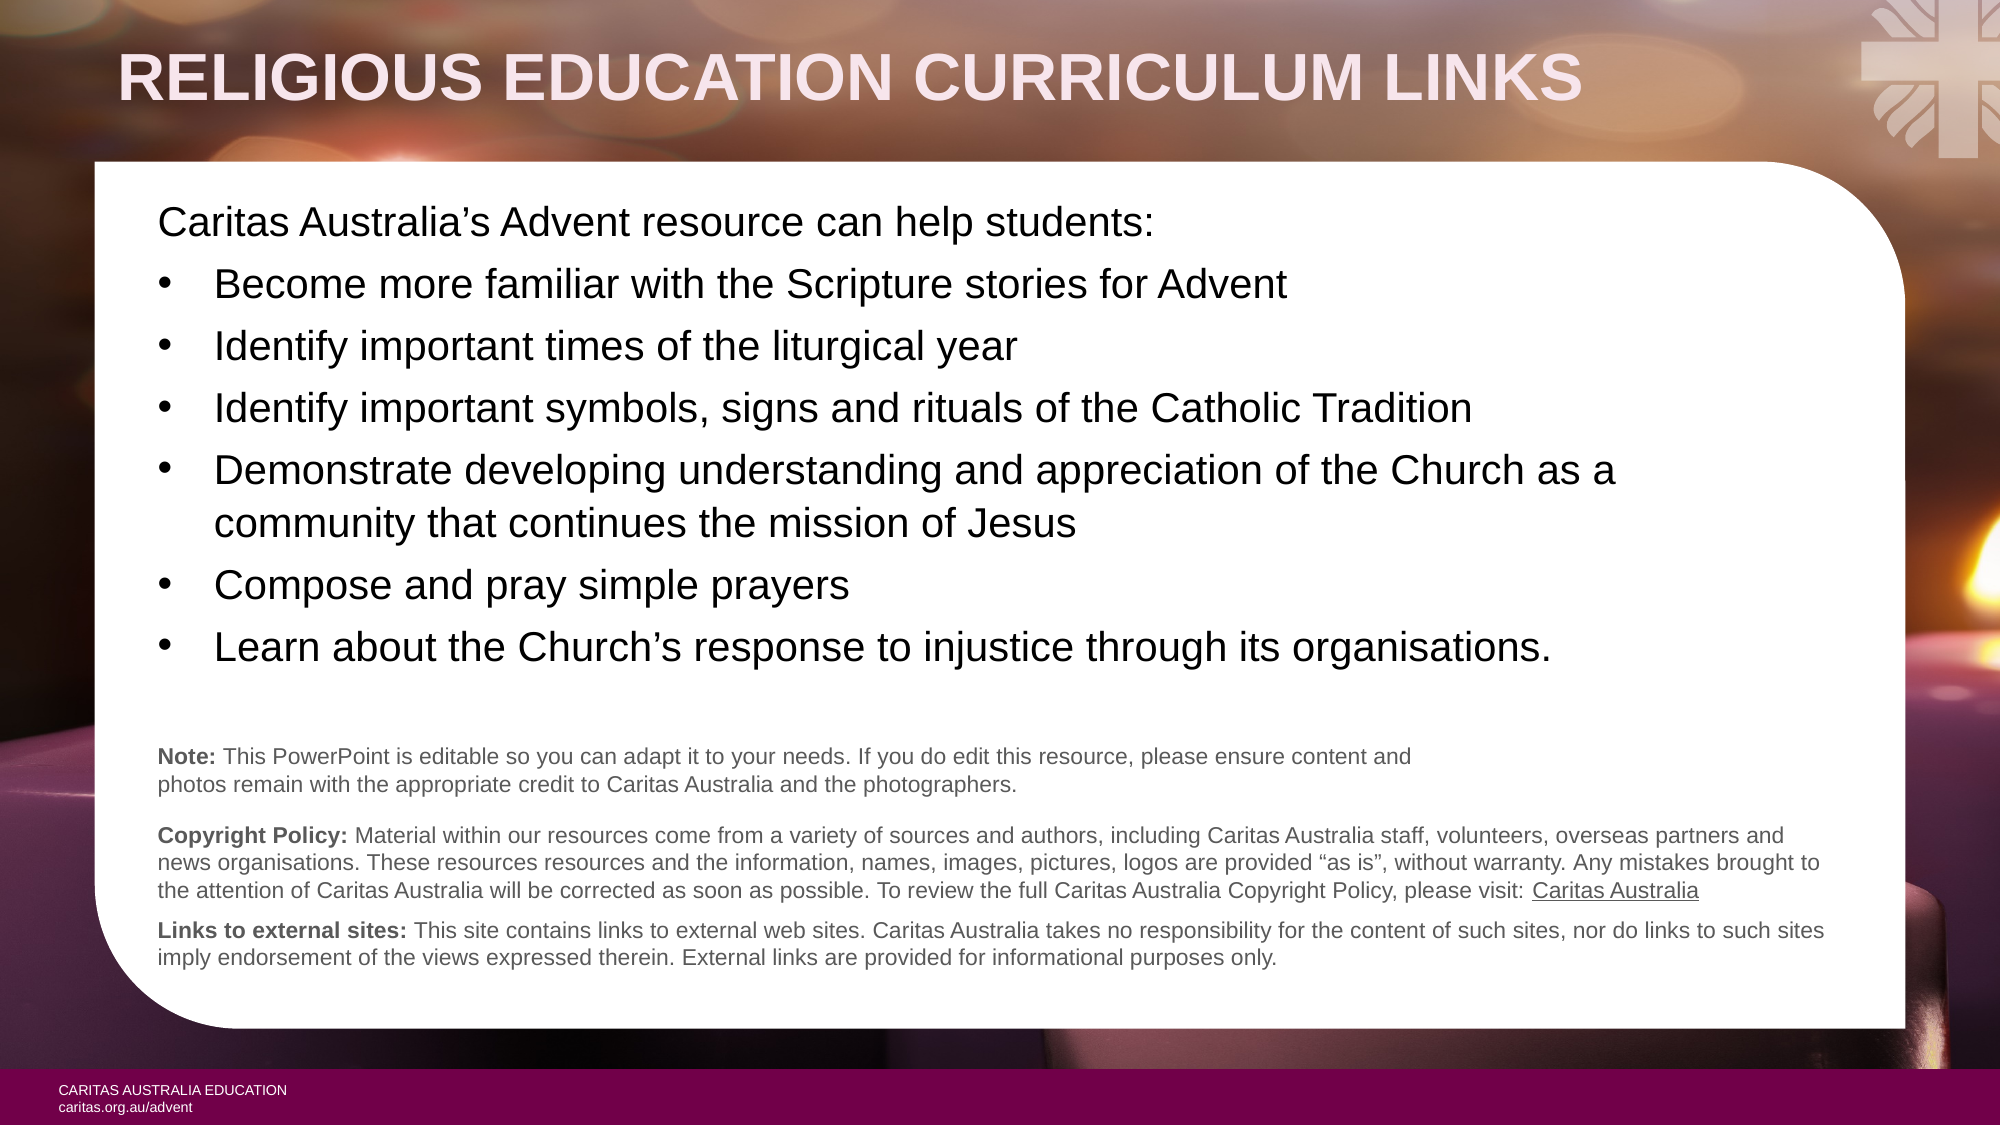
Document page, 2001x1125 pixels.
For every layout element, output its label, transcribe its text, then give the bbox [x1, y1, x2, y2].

picture [0, 0, 2000, 1069]
text_box Note: This PowerPoint is editable so you can adapt it to your needs. If you do edit this resource, please ensure content and photos remain with the appropriate credit to Caritas Australia and the photographers. Copyright Policy: Material within our resources come from a variety of sources and authors, including Caritas Australia staff, volunteers, overseas partners and news organisations. These resources resources and the information, names, images, pictures, logos are provided “as is”, without warranty. Any mistakes brought to the attention of Caritas Australia will be corrected as soon as possible. To review the full Caritas Australia Copyright Policy, please visit: Caritas Australia Links to external sites: This site contains links to external web sites. Caritas Australia takes no responsibility for the content of such sites, nor do links to such sites imply endorsement of the views expressed therein. External links are provided for informational purposes only. [142, 734, 1860, 1029]
list Caritas Australia’s Advent resource can help students: Become more familiar with the Scripture stories for Advent Identify important times of the liturgical year Identify important symbols, signs and rituals of the Catholic Tradition Demonstrate developing understanding and appreciation of the Church as a community that continues the mission of Jesus Compose and pray simple prayers Learn about the Church’s response to injustice through its organisations. [142, 184, 1794, 734]
title Religious education curriculum links [102, 18, 1810, 131]
picture [1978, 0, 2000, 41]
